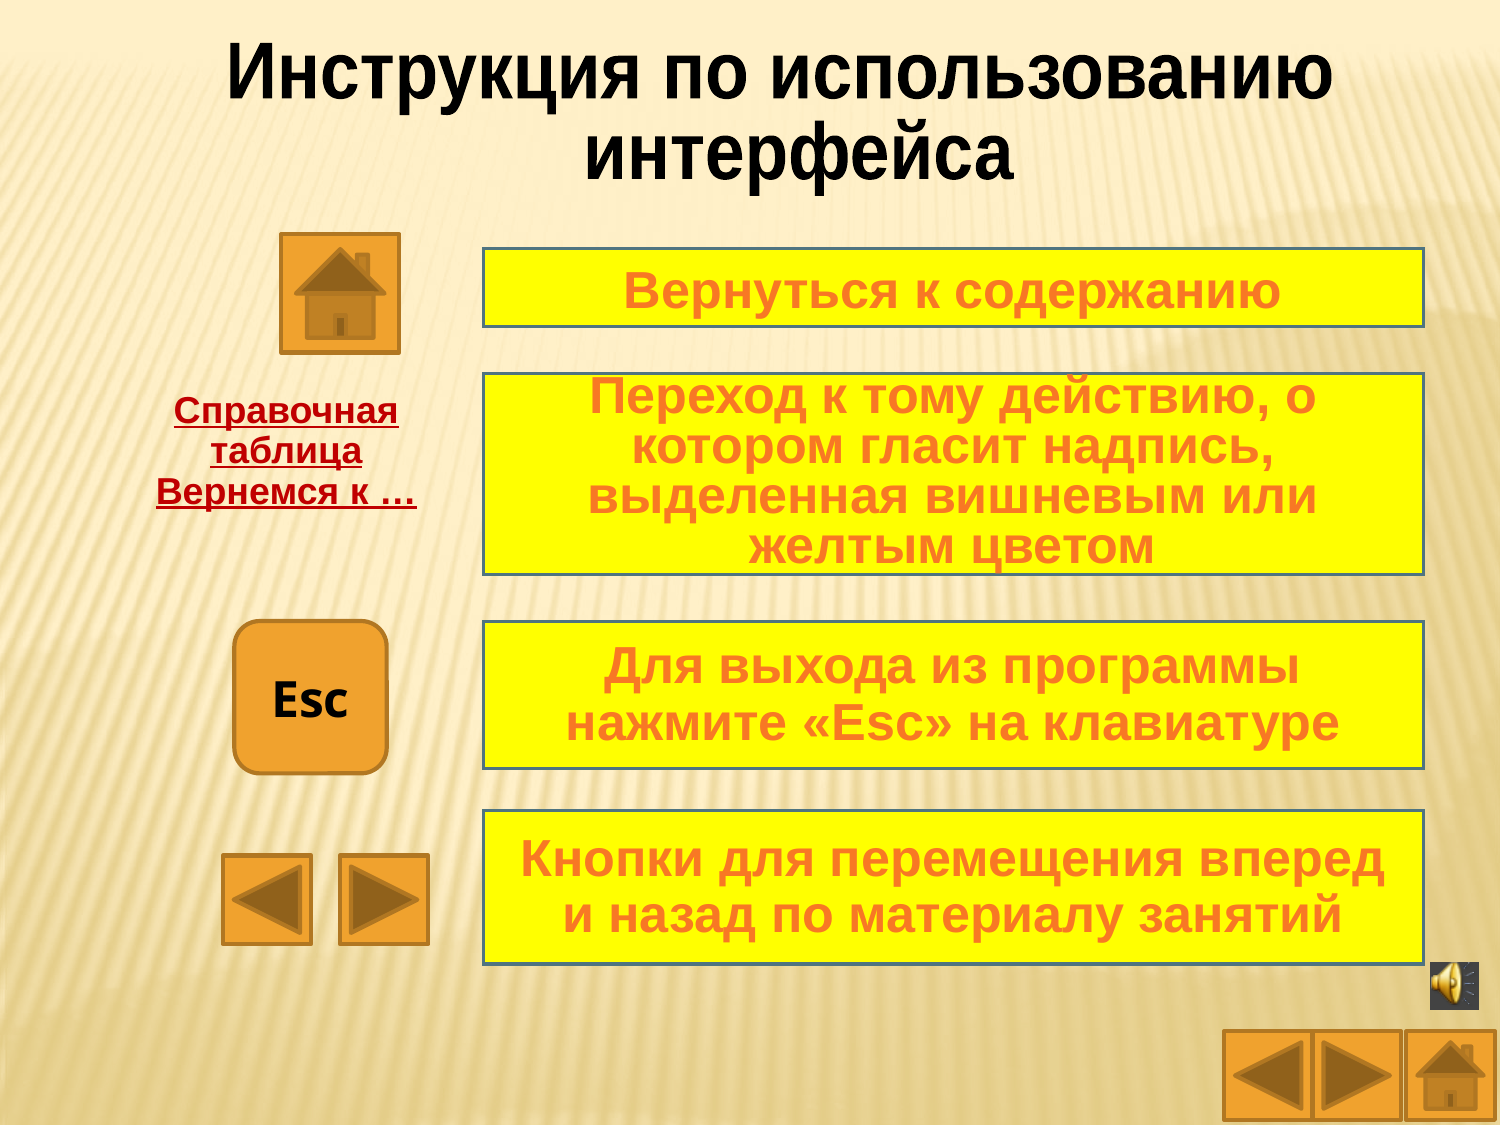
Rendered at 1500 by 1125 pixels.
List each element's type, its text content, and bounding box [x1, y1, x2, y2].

text_box [1315, 1029, 1403, 1122]
text_box [1404, 1029, 1497, 1122]
text_box [1222, 1029, 1315, 1122]
text_box Переход к тому действию, о котором гласит надпись, выделенная вишневым или желтым цветом [483, 373, 1424, 575]
text_box Справочная таблица Вернемся к … [112, 383, 461, 520]
text_box [221, 853, 313, 946]
text_box Для выхода из программы нажмите «Esc» на клавиатуре [483, 621, 1424, 769]
text_box Esc [232, 618, 389, 776]
text_box Вернуться к содержанию [483, 248, 1424, 327]
text_box [338, 853, 430, 946]
text_box [279, 232, 401, 355]
text_box Кнопки для перемещения вперед и назад по материалу занятий [483, 810, 1424, 965]
picture [1429, 960, 1480, 1012]
